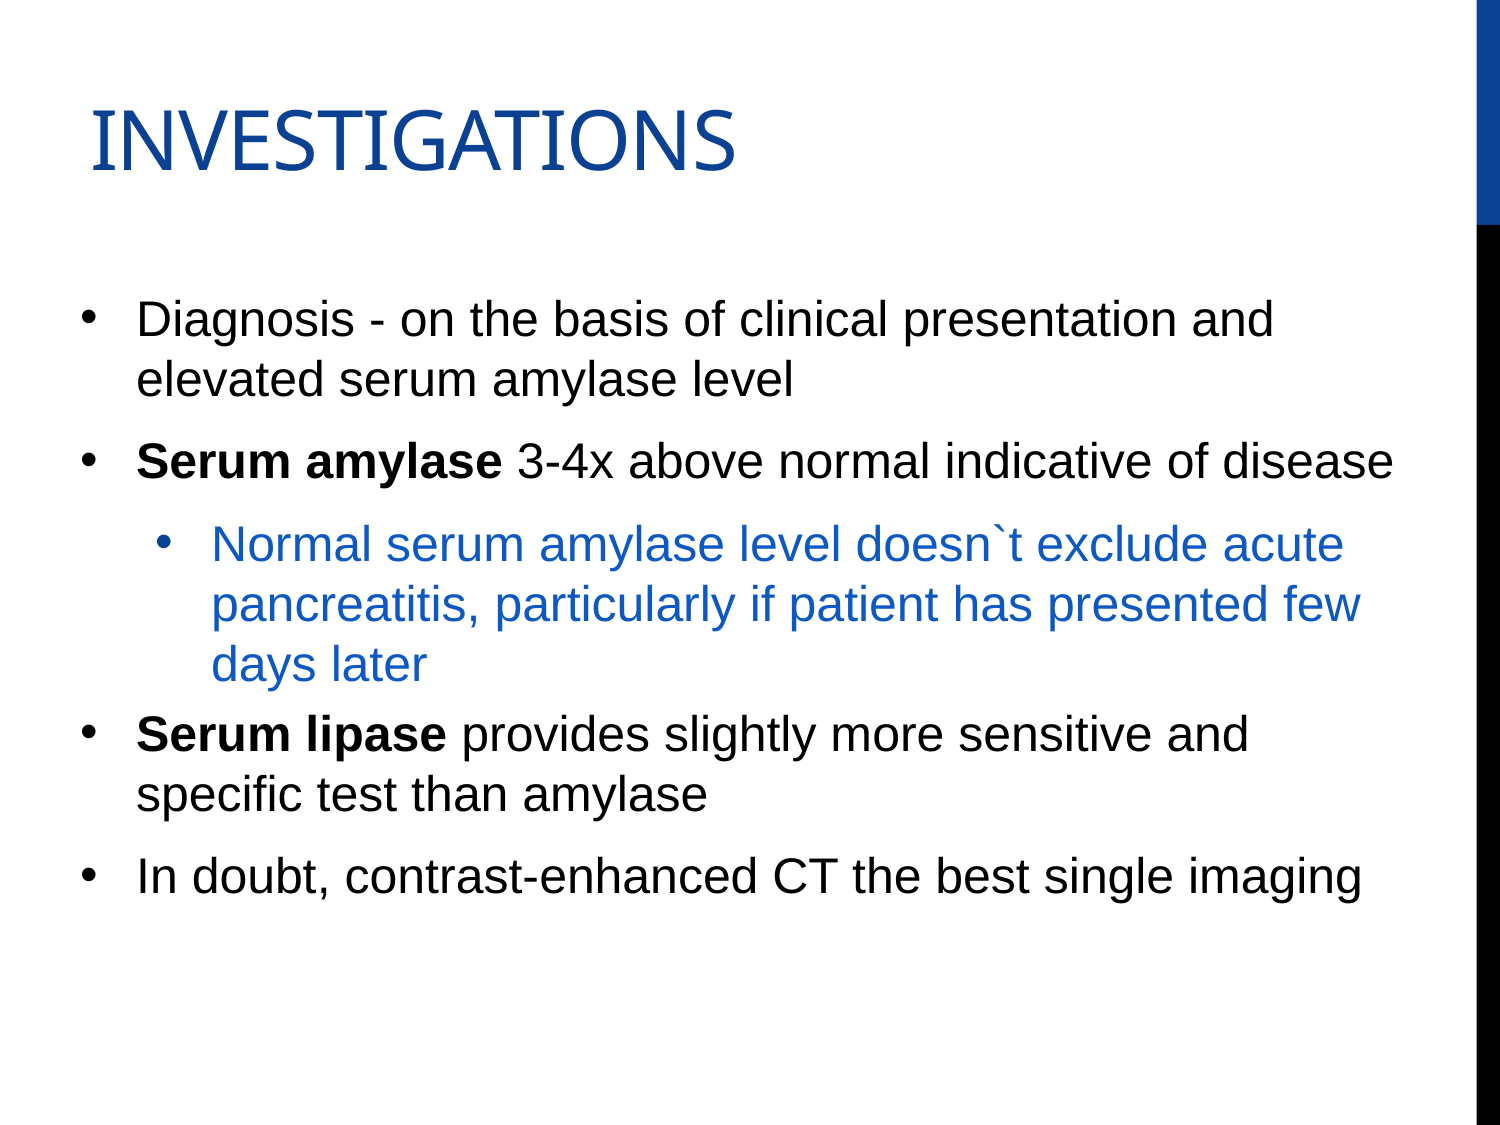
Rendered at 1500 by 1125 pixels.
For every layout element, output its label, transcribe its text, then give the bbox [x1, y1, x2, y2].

list Diagnosis - on the basis of clinical presentation and elevated serum amylase level Serum amylase 3-4x above normal indicative of disease Normal serum amylase level doesn`t exclude acute pancreatitis, particularly if patient has presented few days later Serum lipase provides slightly more sensitive and specific test than amylase In doubt, contrast-enhanced CT the best single imaging [64, 278, 1414, 997]
title Investigations [75, 25, 1025, 250]
